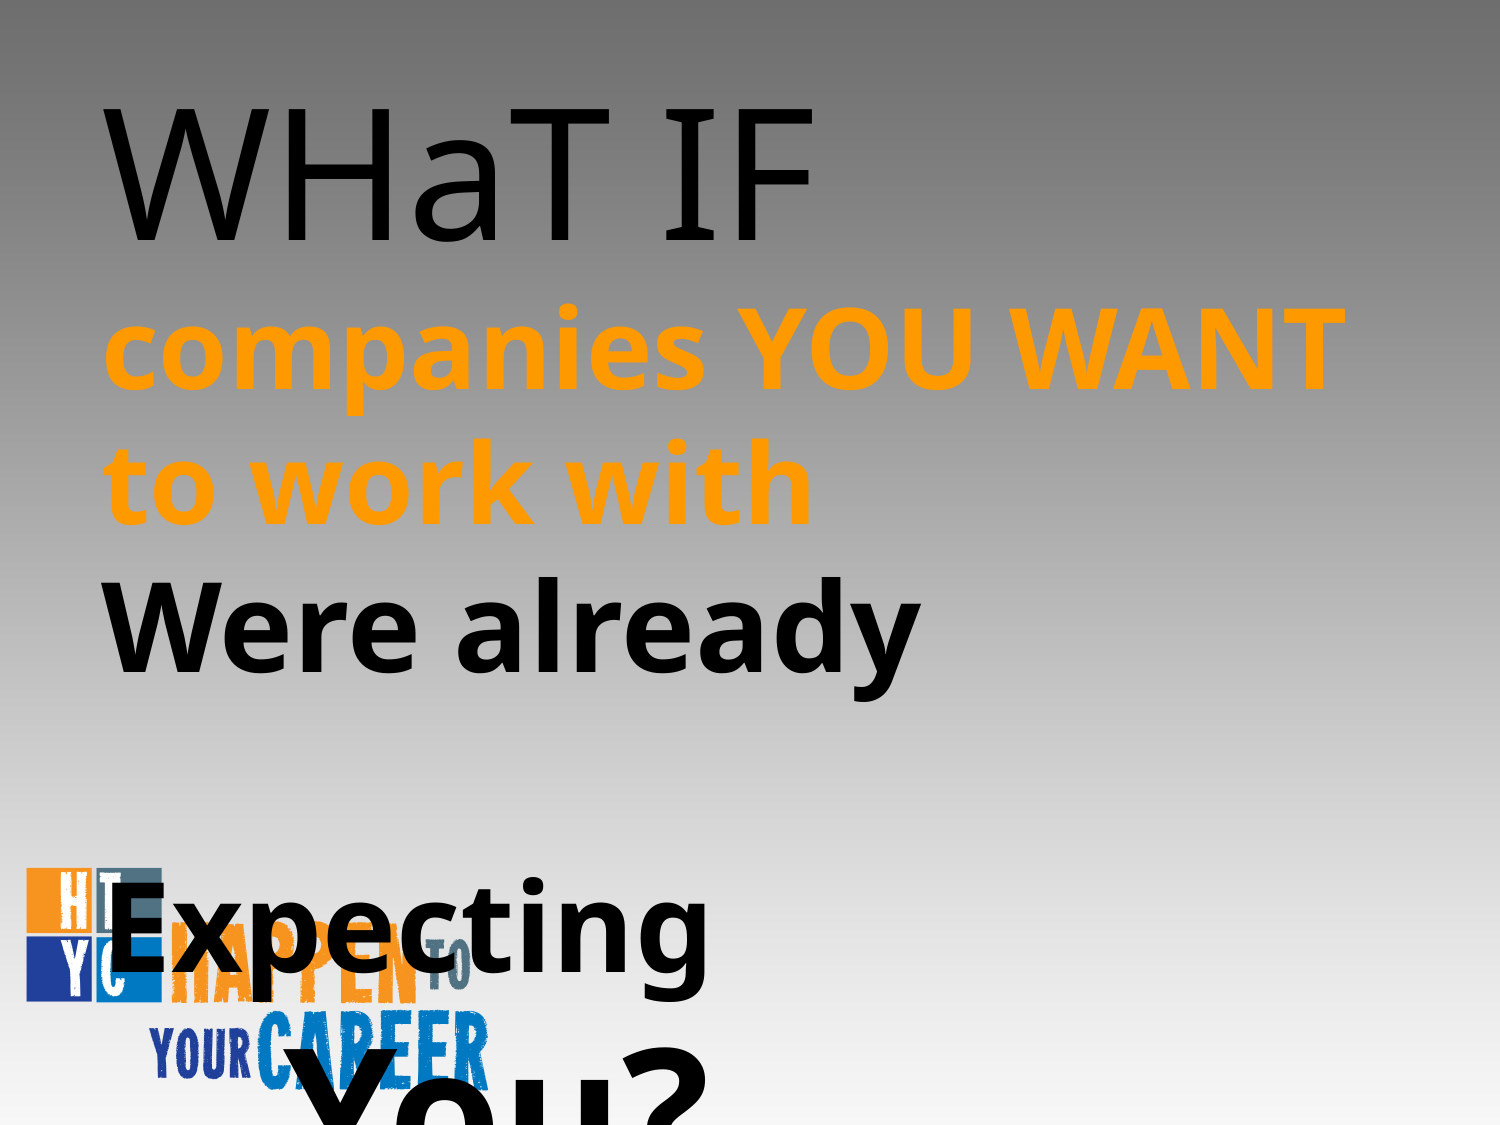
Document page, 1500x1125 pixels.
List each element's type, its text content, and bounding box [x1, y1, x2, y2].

picture [0, 0, 1500, 1125]
text_box WHaT IF companies YOU WANT to work with Were already Expecting You? [86, 49, 1374, 1125]
